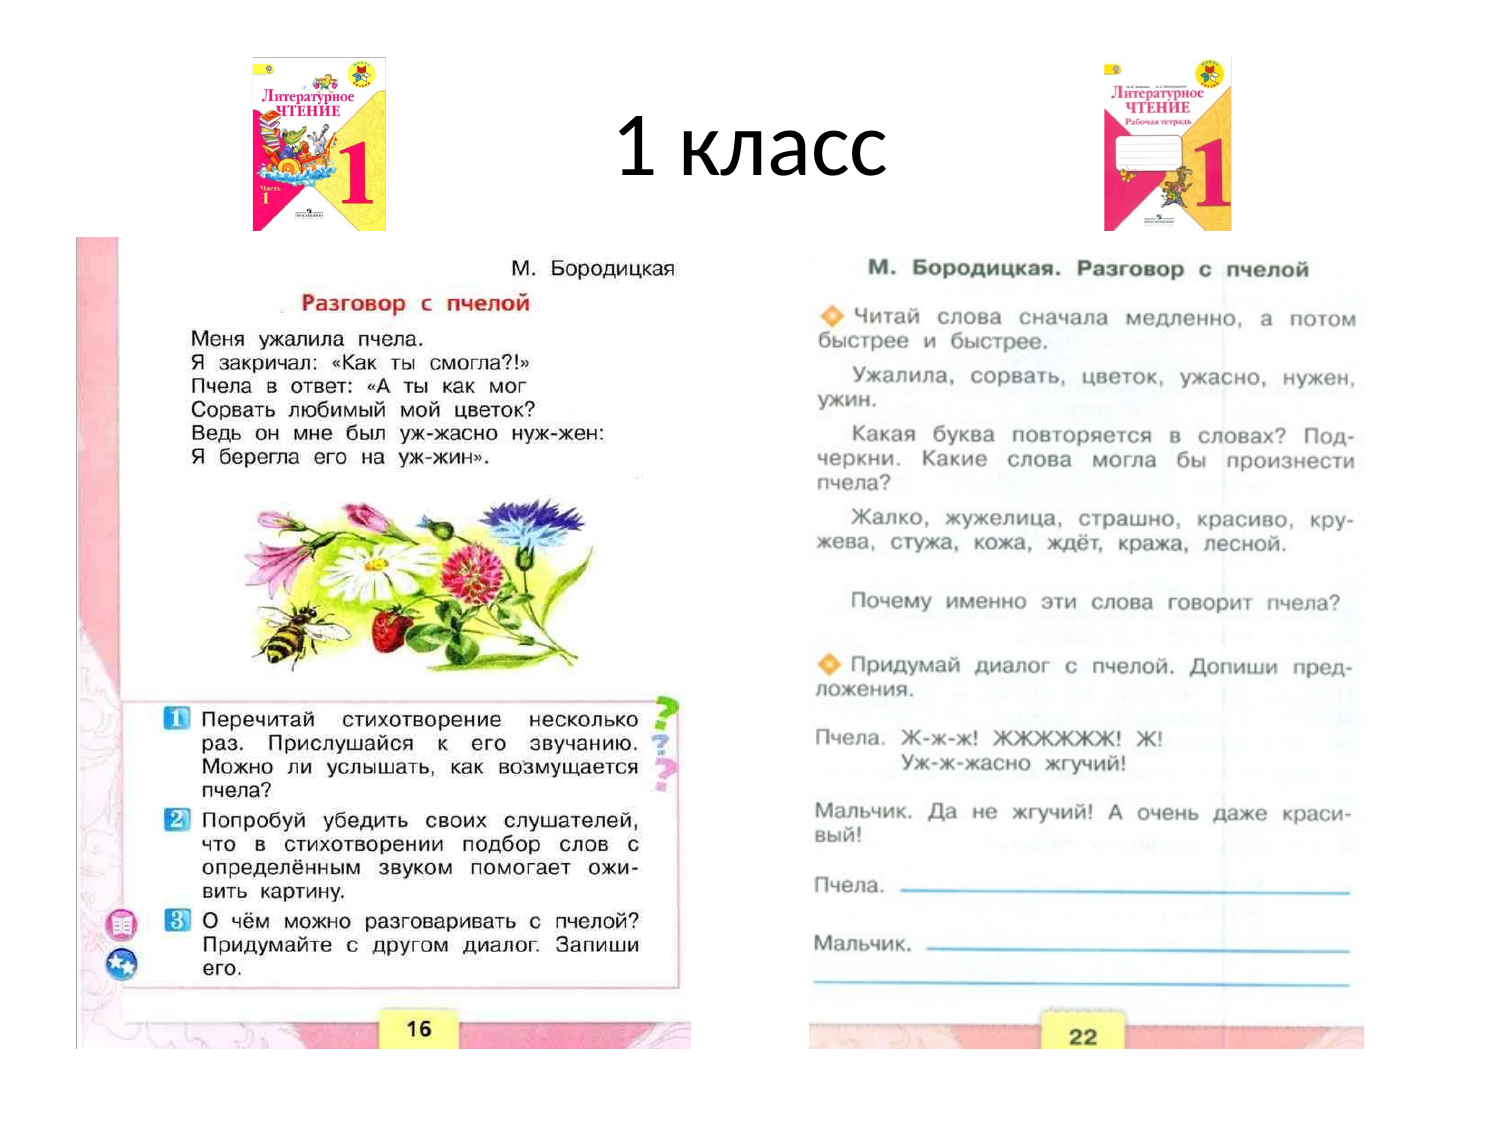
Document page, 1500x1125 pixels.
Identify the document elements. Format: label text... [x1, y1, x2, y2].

title 1 класс [75, 45, 1425, 233]
picture [808, 255, 1365, 1050]
picture [252, 57, 386, 232]
picture [1104, 57, 1232, 232]
picture [76, 237, 692, 1050]
